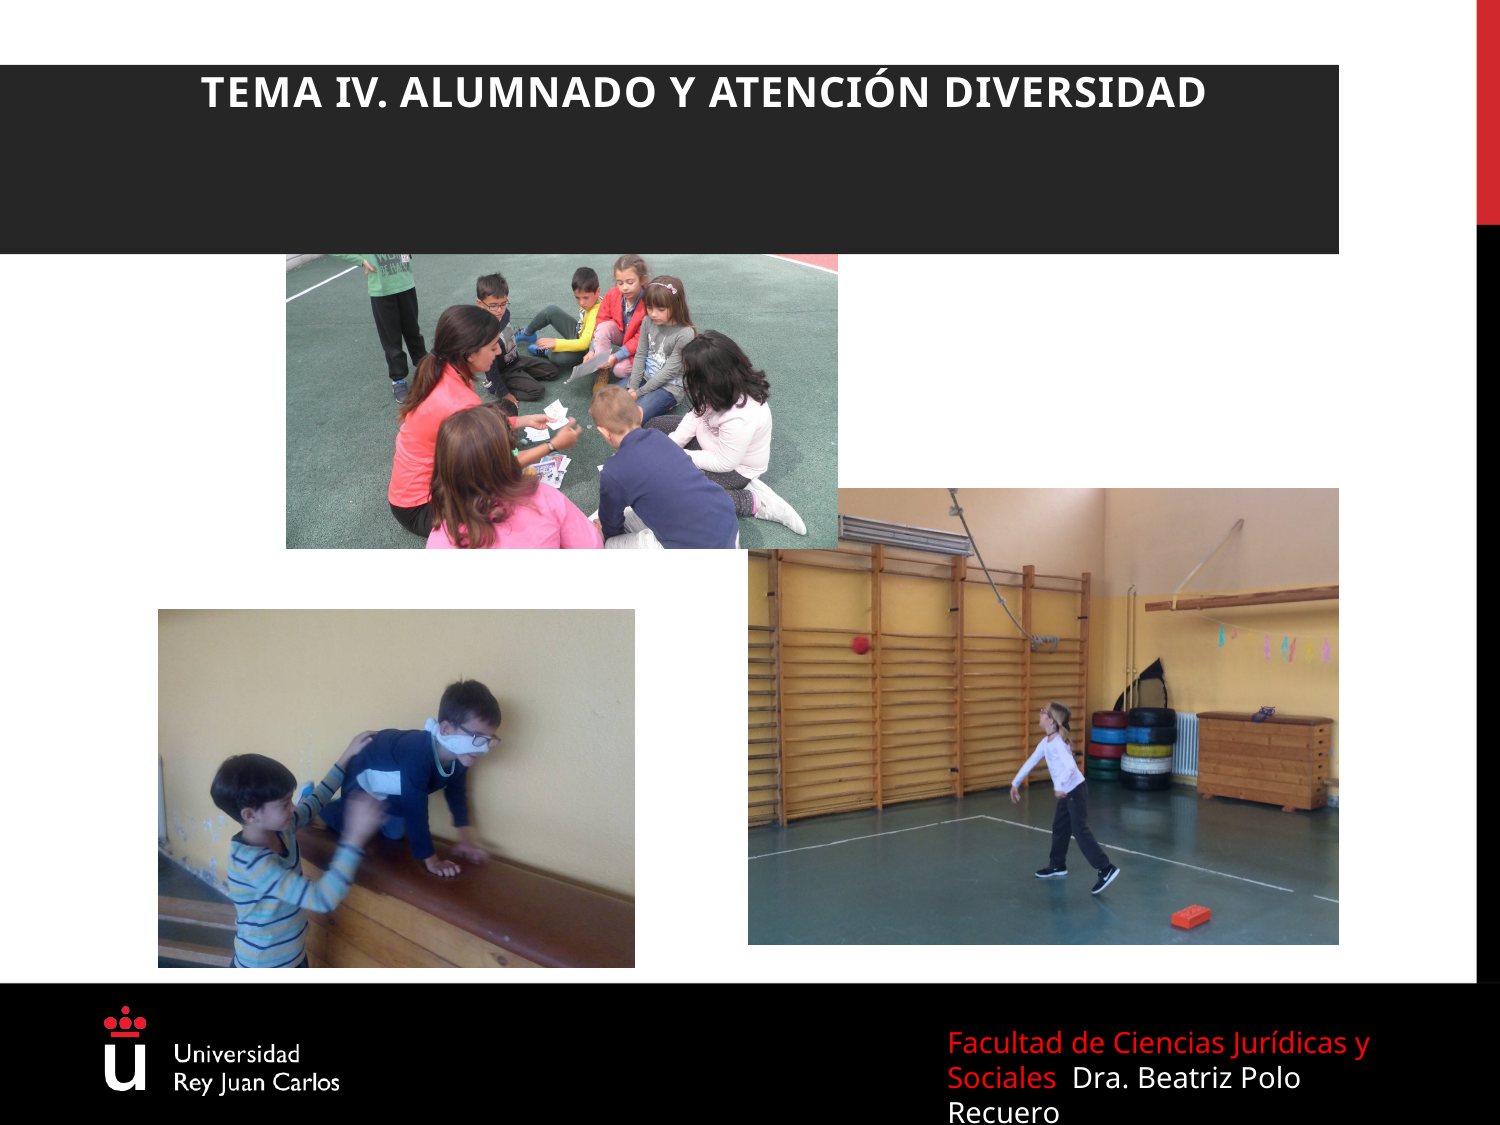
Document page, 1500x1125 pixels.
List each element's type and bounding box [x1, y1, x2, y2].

text_box [0, 0, 1500, 1125]
